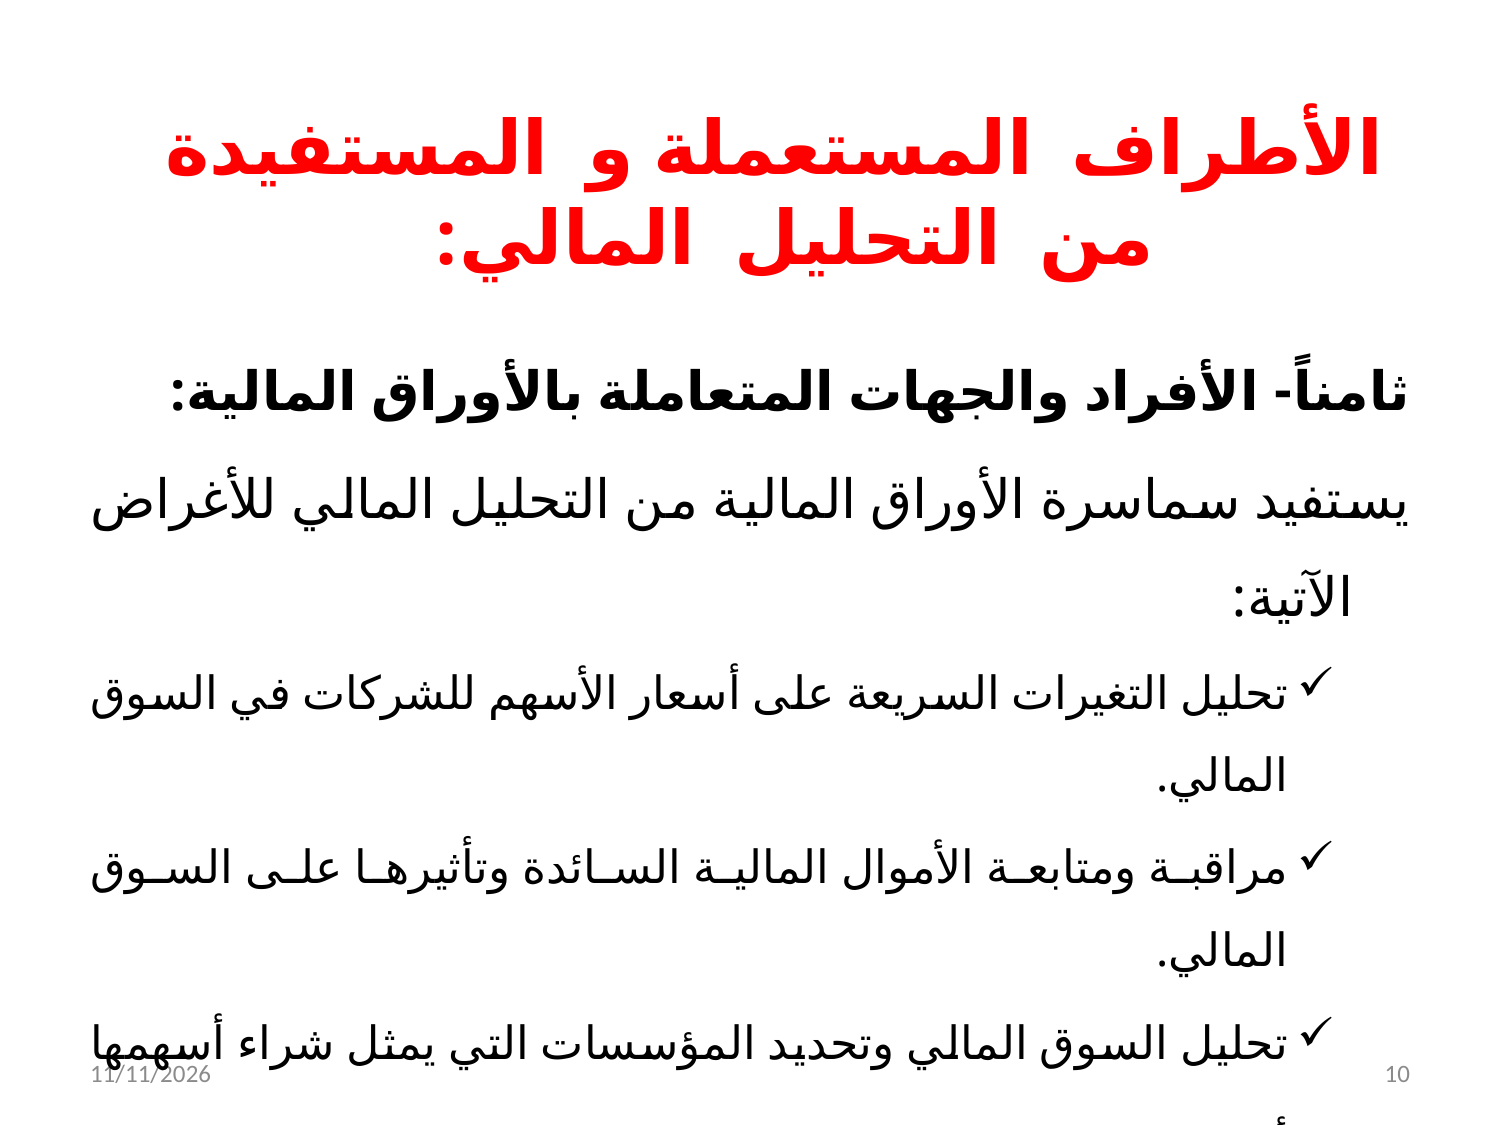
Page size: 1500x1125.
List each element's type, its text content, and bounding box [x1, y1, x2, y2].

list ثامناً- الأفراد والجهات المتعاملة بالأوراق المالية: يستفيد سماسرة الأوراق المالية من التحليل المالي للأغراض الآتية: تحليل التغيرات السريعة على أسعار الأسهم للشركات في السوق المالي. مراقبة ومتابعة الأموال المالية السائدة وتأثيرها على السوق المالي. تحليل السوق المالي وتحديد المؤسسات التي يمثل شراء أسهمها أفضل استثمار. [75, 316, 1425, 891]
text_box الأطراف المستعملة و المستفيدة من التحليل المالي: [99, 95, 1450, 283]
slide_number 10 [1074, 1042, 1425, 1103]
title [75, 70, 1425, 258]
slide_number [75, 1042, 425, 1103]
